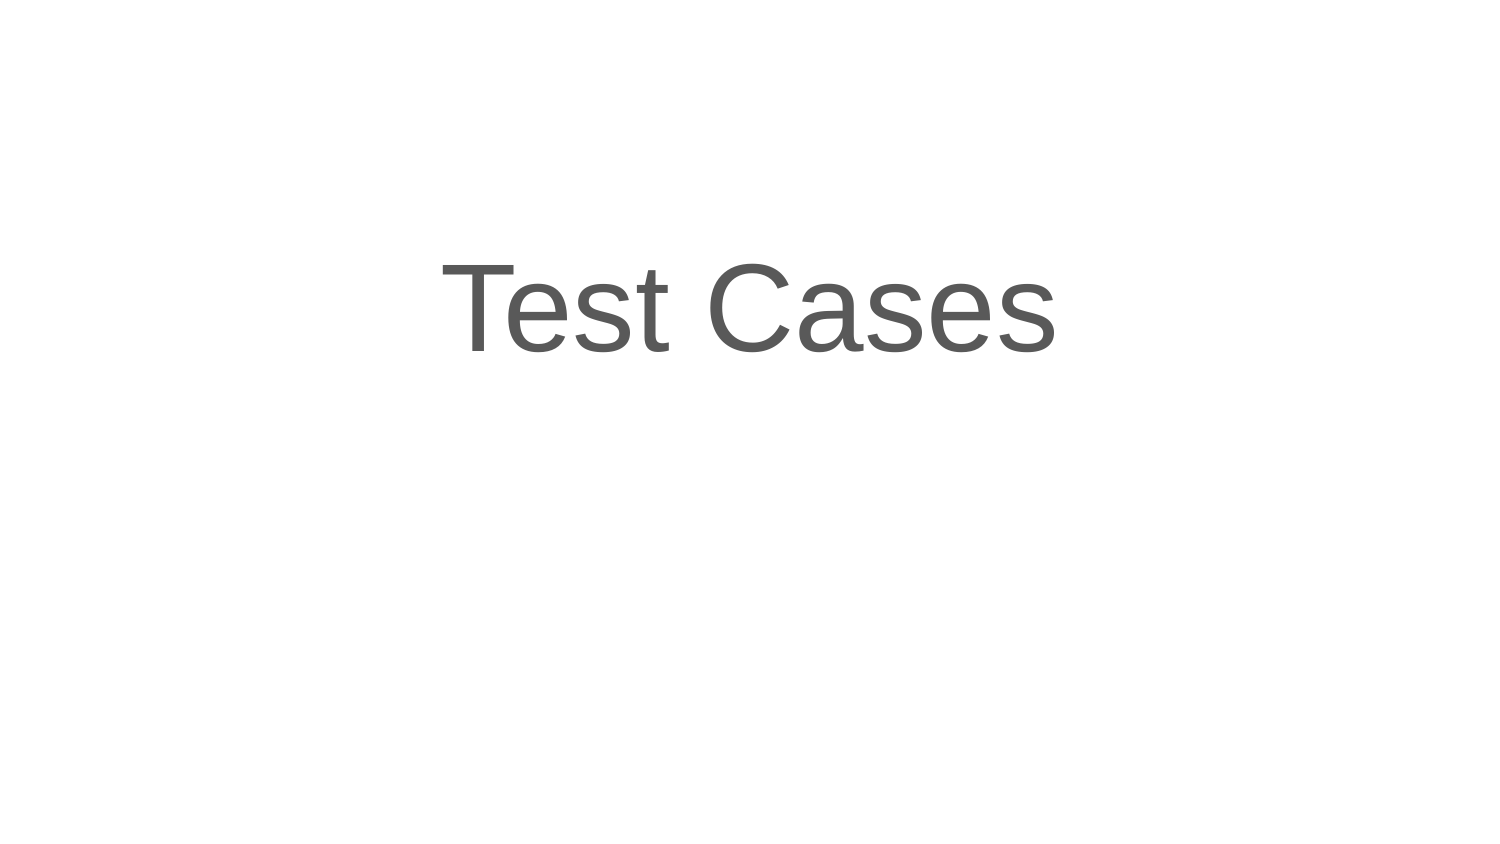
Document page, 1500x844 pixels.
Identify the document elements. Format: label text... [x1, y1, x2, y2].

list Test Cases [51, 189, 1449, 750]
